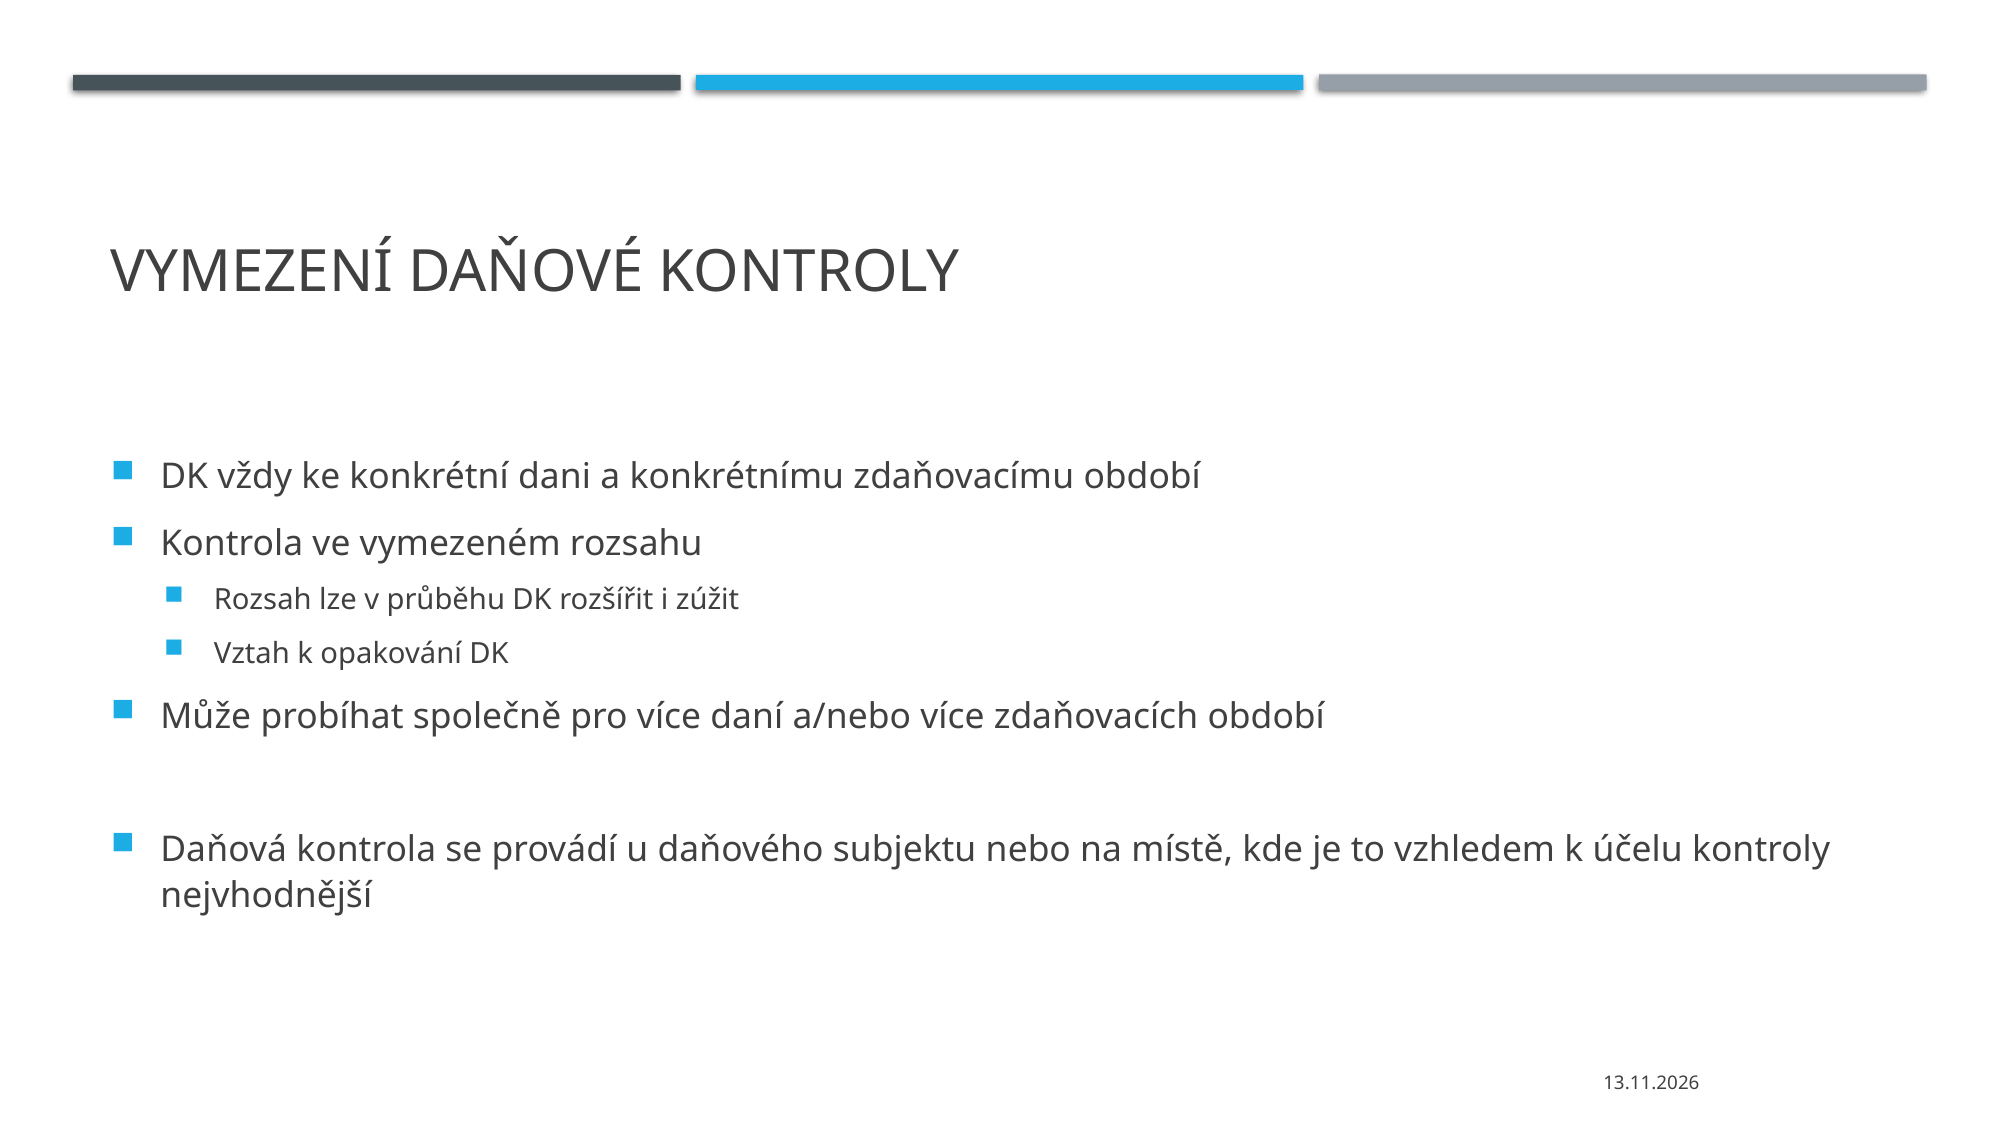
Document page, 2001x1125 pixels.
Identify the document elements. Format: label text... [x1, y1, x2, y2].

list DK vždy ke konkrétní dani a konkrétnímu zdaňovacímu období Kontrola ve vymezeném rozsahu Rozsah lze v průběhu DK rozšířit i zúžit Vztah k opakování DK Může probíhat společně pro více daní a/nebo více zdaňovacích období Daňová kontrola se provádí u daňového subjektu nebo na místě, kde je to vzhledem k účelu kontroly nejvhodnější [95, 383, 1905, 981]
title Vymezení Daňové kontroly [95, 115, 1905, 311]
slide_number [1247, 1053, 1715, 1114]
